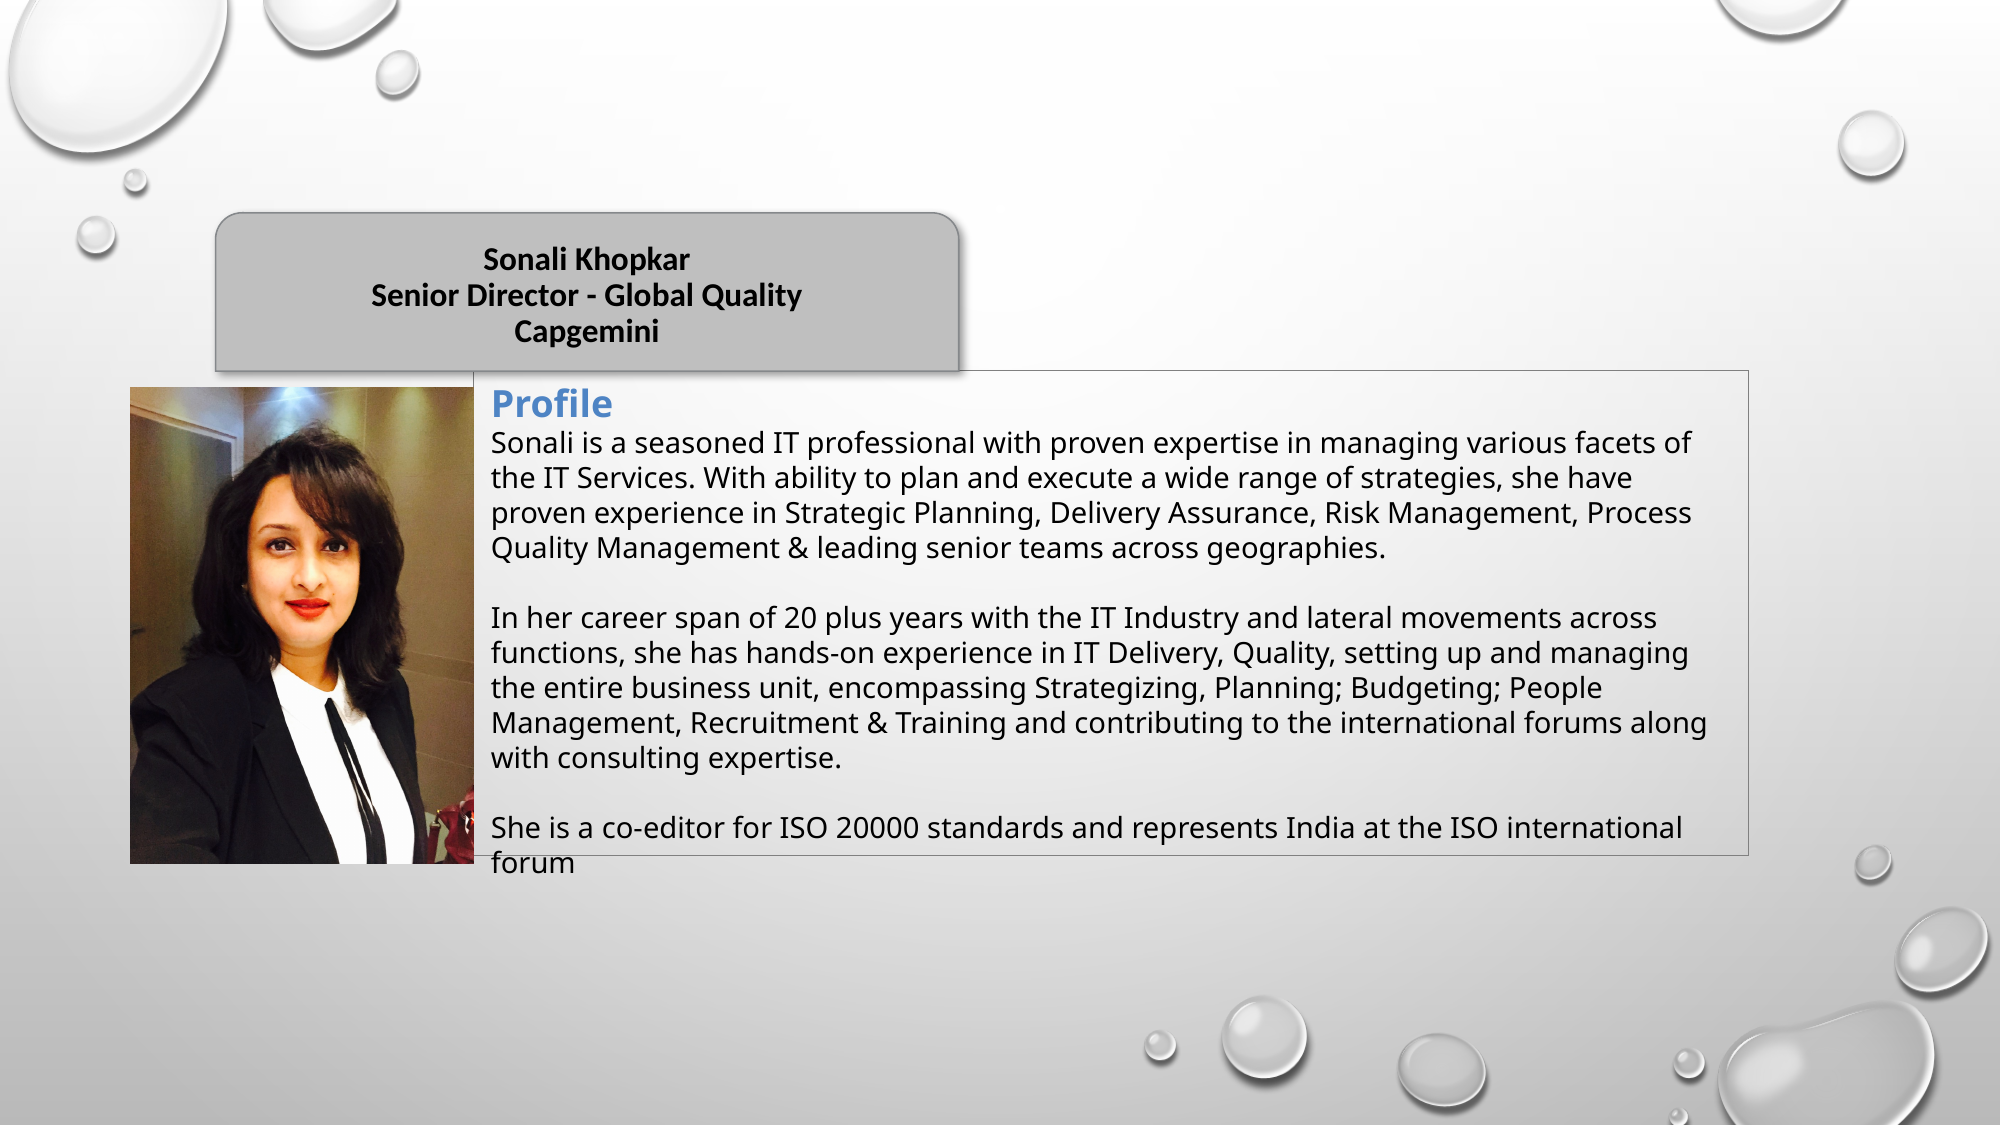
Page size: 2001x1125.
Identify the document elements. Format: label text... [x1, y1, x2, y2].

picture [0, 0, 2000, 1125]
text_box Profile Sonali is a seasoned IT professional with proven expertise in managing various facets of the IT Services. With ability to plan and execute a wide range of strategies, she have proven experience in Strategic Planning, Delivery Assurance, Risk Management, Process Quality Management & leading senior teams across geographies. In her career span of 20 plus years with the IT Industry and lateral movements across functions, she has hands-on experience in IT Delivery, Quality, setting up and managing the entire business unit, encompassing Strategizing, Planning; Budgeting; People Management, Recruitment & Training and contributing to the international forums along with consulting expertise. She is a co-editor for ISO 20000 standards and represents India at the ISO international forum [473, 370, 1749, 856]
text_box Sonali Khopkar Senior Director - Global Quality Capgemini [215, 212, 959, 372]
